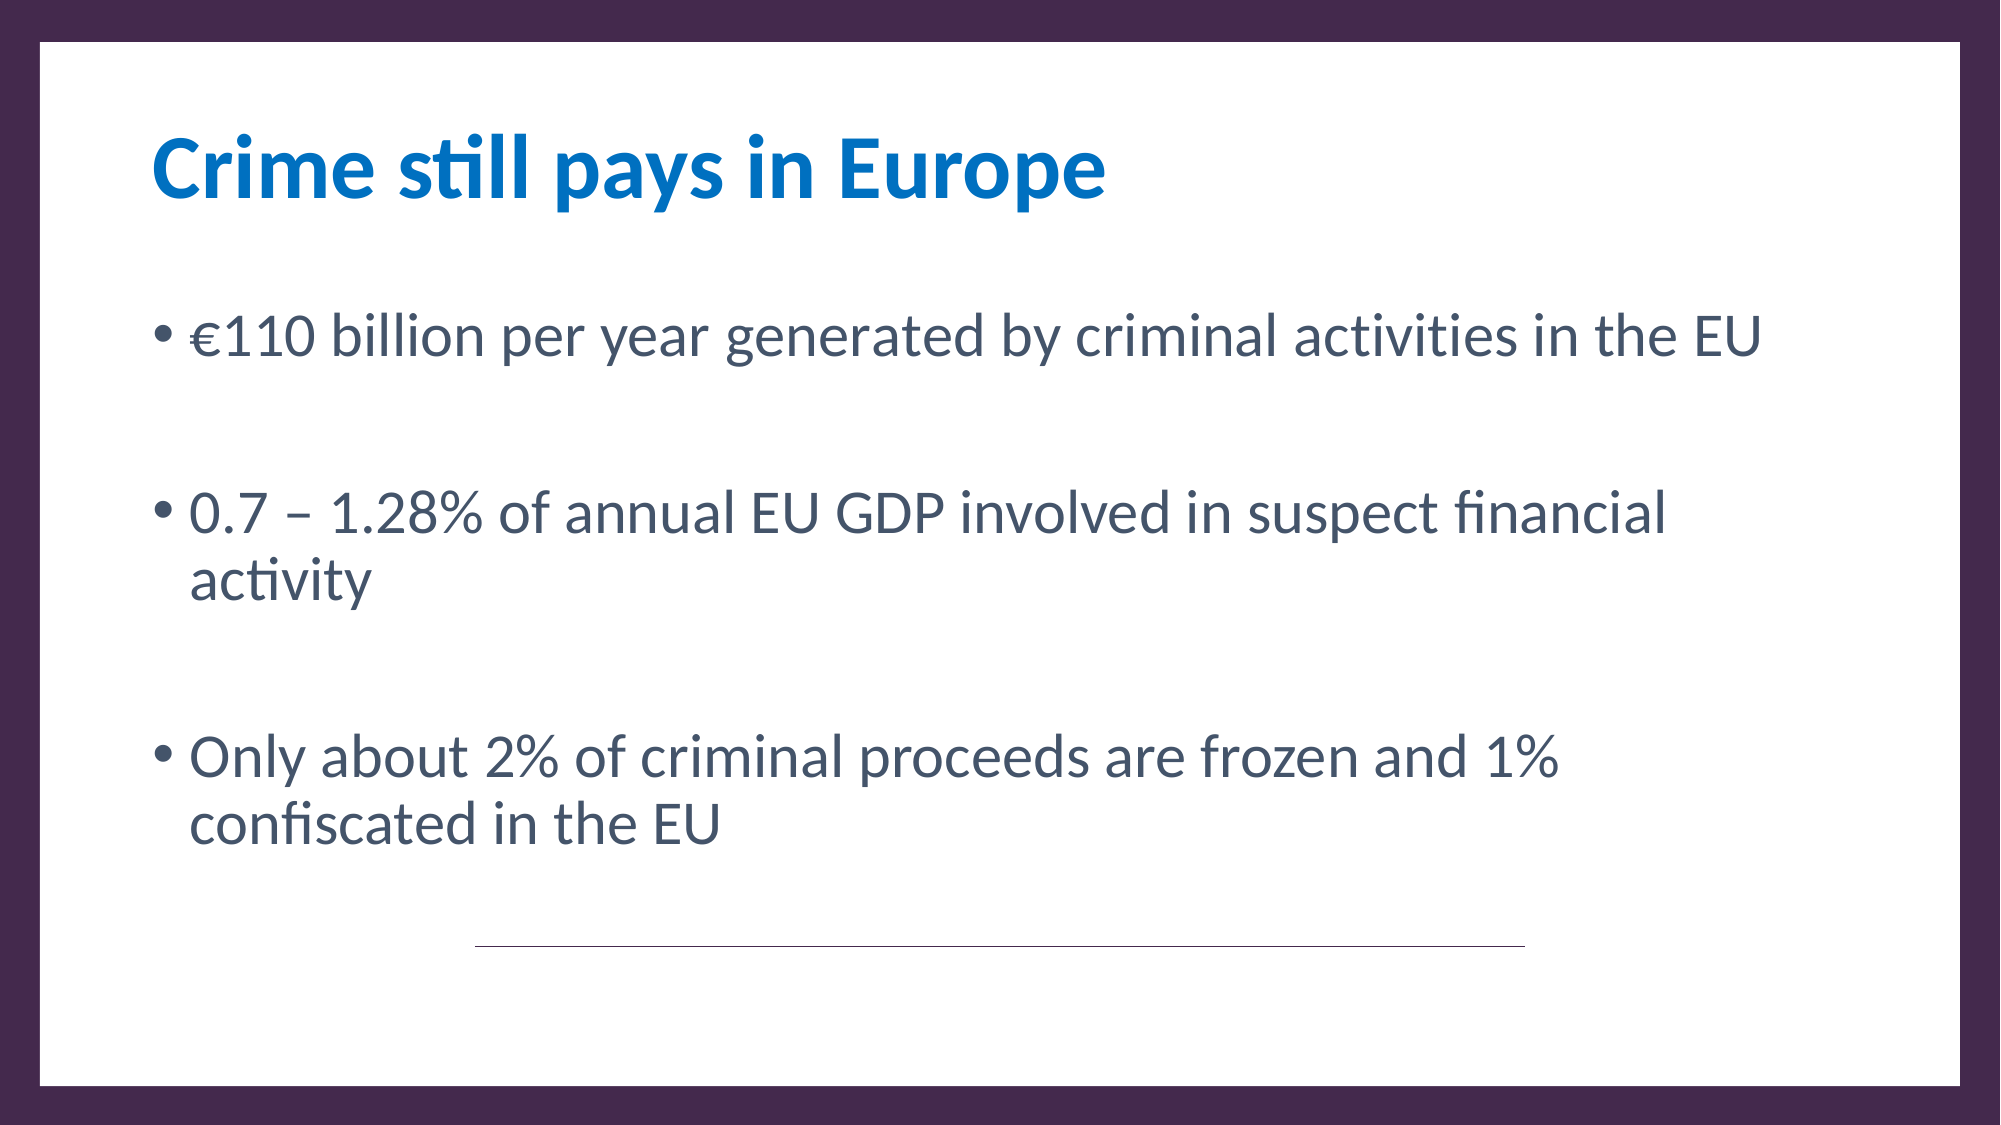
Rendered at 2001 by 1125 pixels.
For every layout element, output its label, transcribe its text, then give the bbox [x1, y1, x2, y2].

text_box [0, 0, 2000, 1125]
list €110 billion per year generated by criminal activities in the EU 0.7 – 1.28% of annual EU GDP involved in suspect financial activity Only about 2% of criminal proceeds are frozen and 1% confiscated in the EU [137, 295, 1863, 969]
text_box [39, 41, 1961, 1087]
title Crime still pays in Europe [137, 59, 1863, 278]
